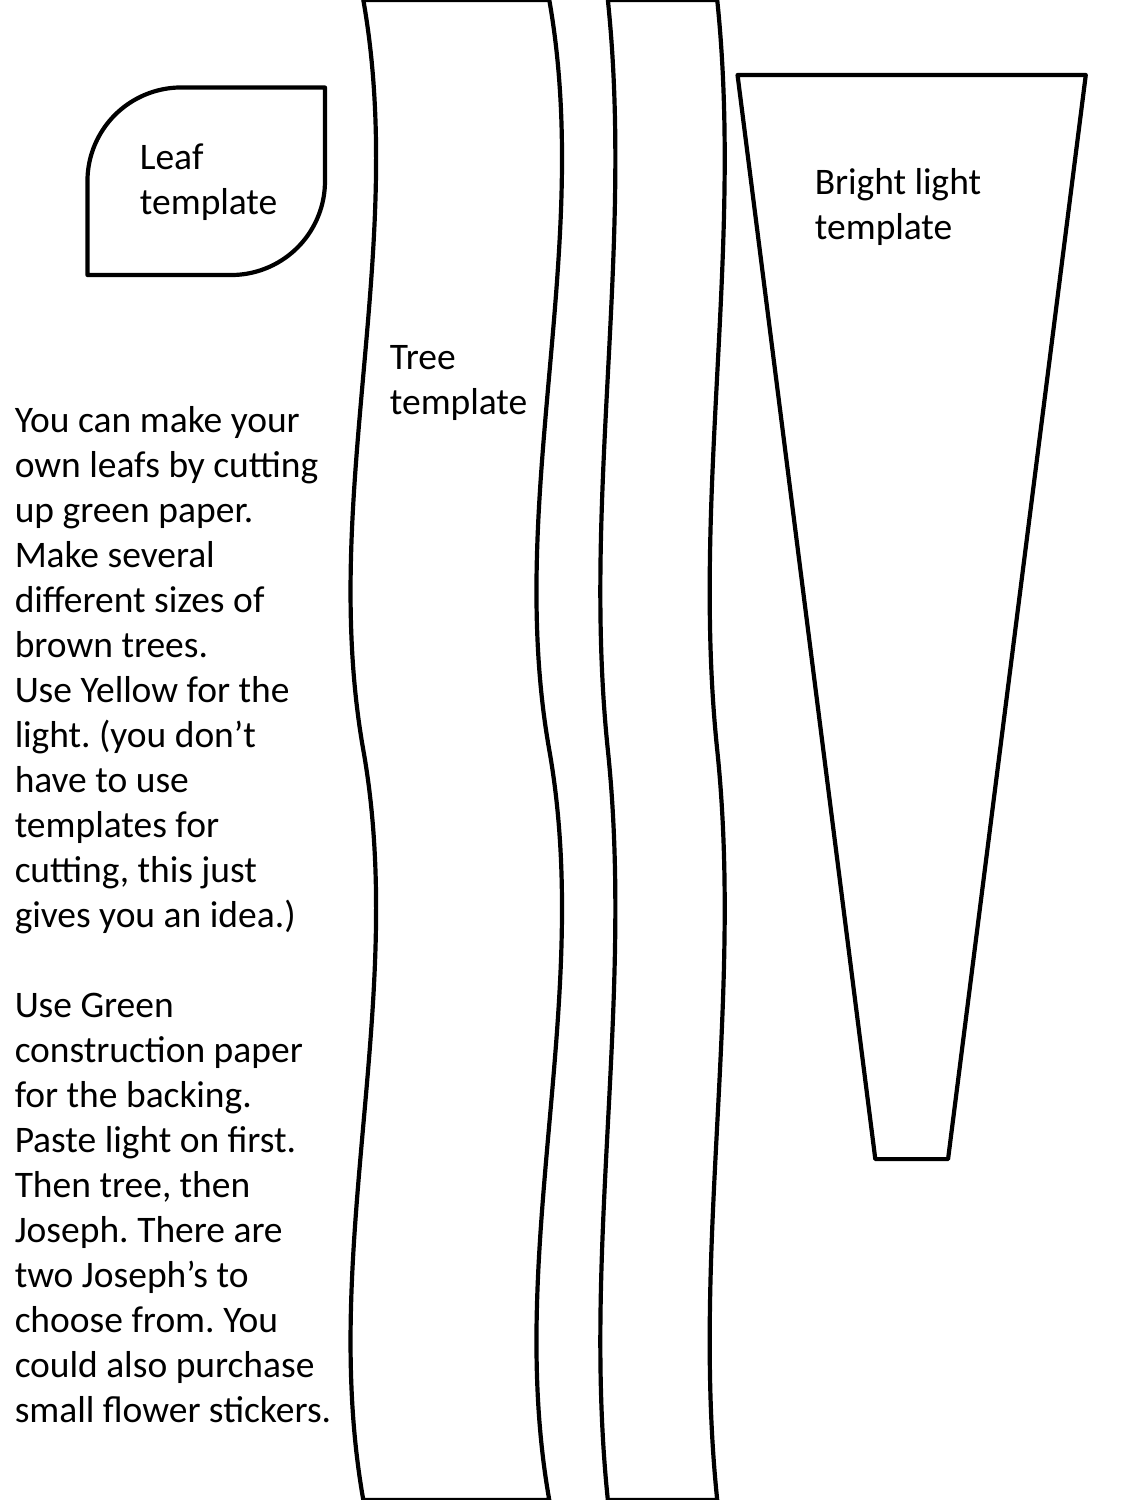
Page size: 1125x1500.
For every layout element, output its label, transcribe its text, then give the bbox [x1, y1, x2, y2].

text_box You can make your own leafs by cutting up green paper. Make several different sizes of brown trees. Use Yellow for the light. (you don’t have to use templates for cutting, this just gives you an idea.) Use Green construction paper for the backing. Paste light on first. Then tree, then Joseph. There are two Joseph’s to choose from. You could also purchase small flower stickers. [0, 387, 350, 1438]
text_box Leaf template [124, 124, 338, 230]
text_box [735, 72, 1088, 1162]
text_box [598, 0, 727, 1500]
text_box Tree template [374, 324, 588, 475]
text_box [85, 85, 328, 278]
text_box [350, 0, 565, 1500]
text_box Bright light template [799, 149, 1013, 255]
